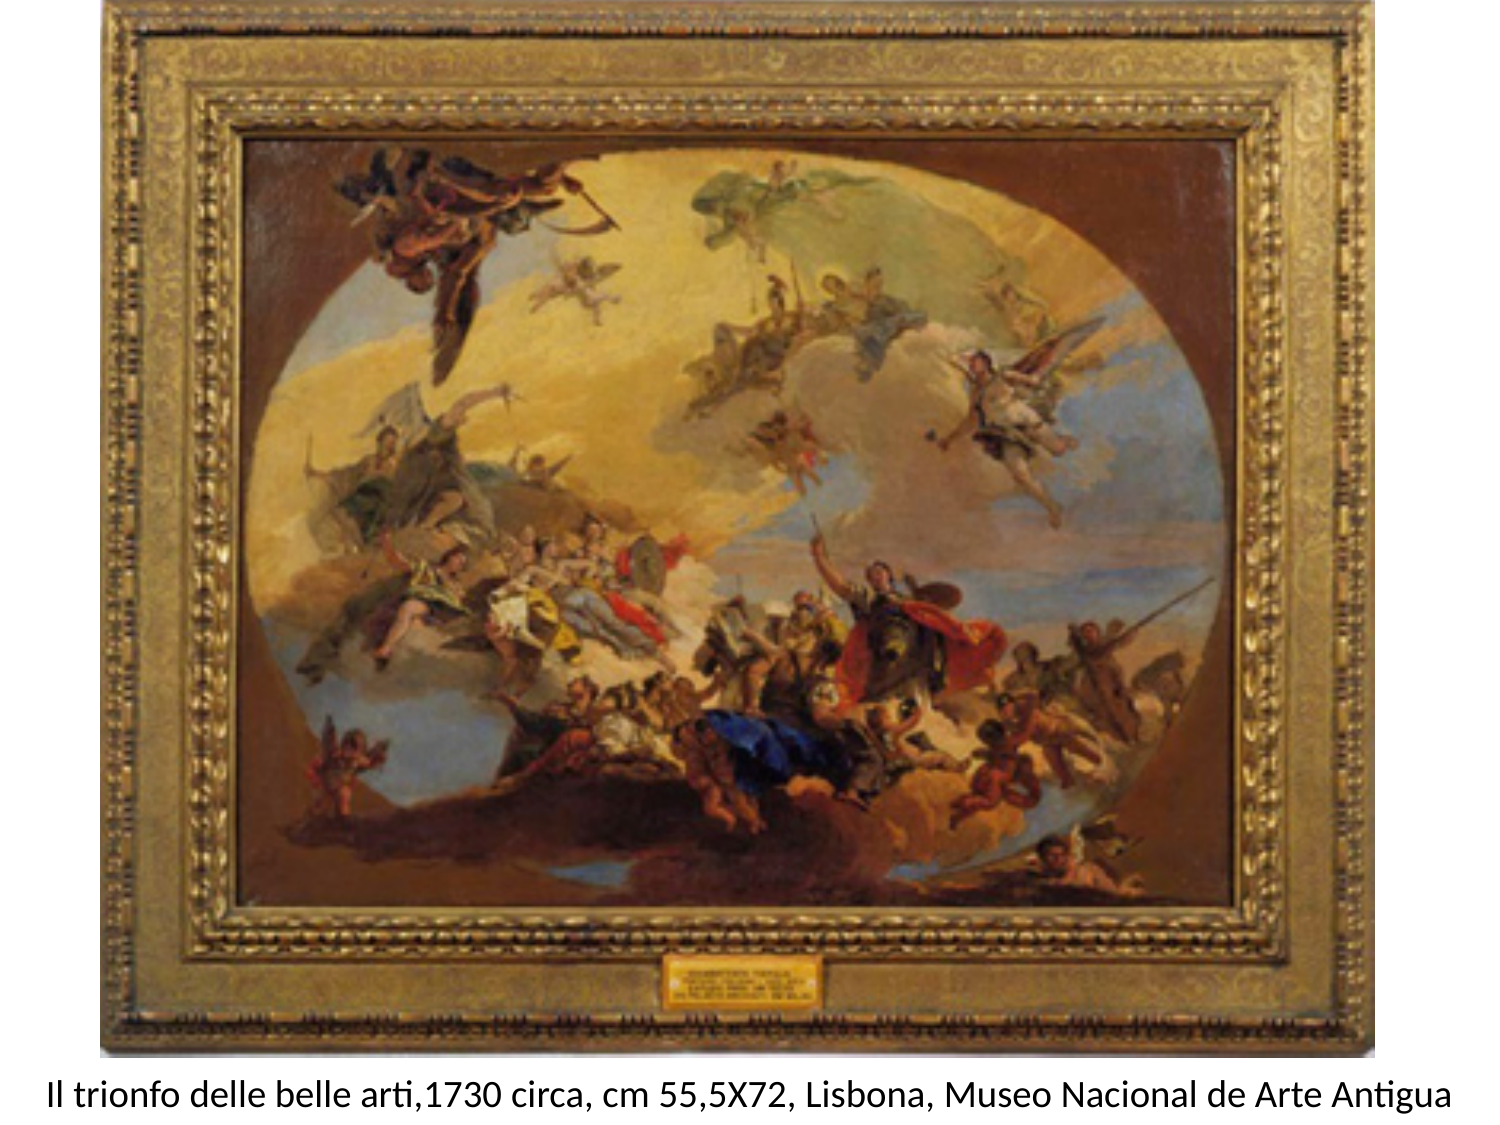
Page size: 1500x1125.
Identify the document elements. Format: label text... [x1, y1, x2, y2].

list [100, 0, 1375, 1058]
title Il trionfo delle belle arti,1730 circa, cm 55,5X72, Lisbona, Museo Nacional de Arte Antigua [0, 1058, 1500, 1125]
